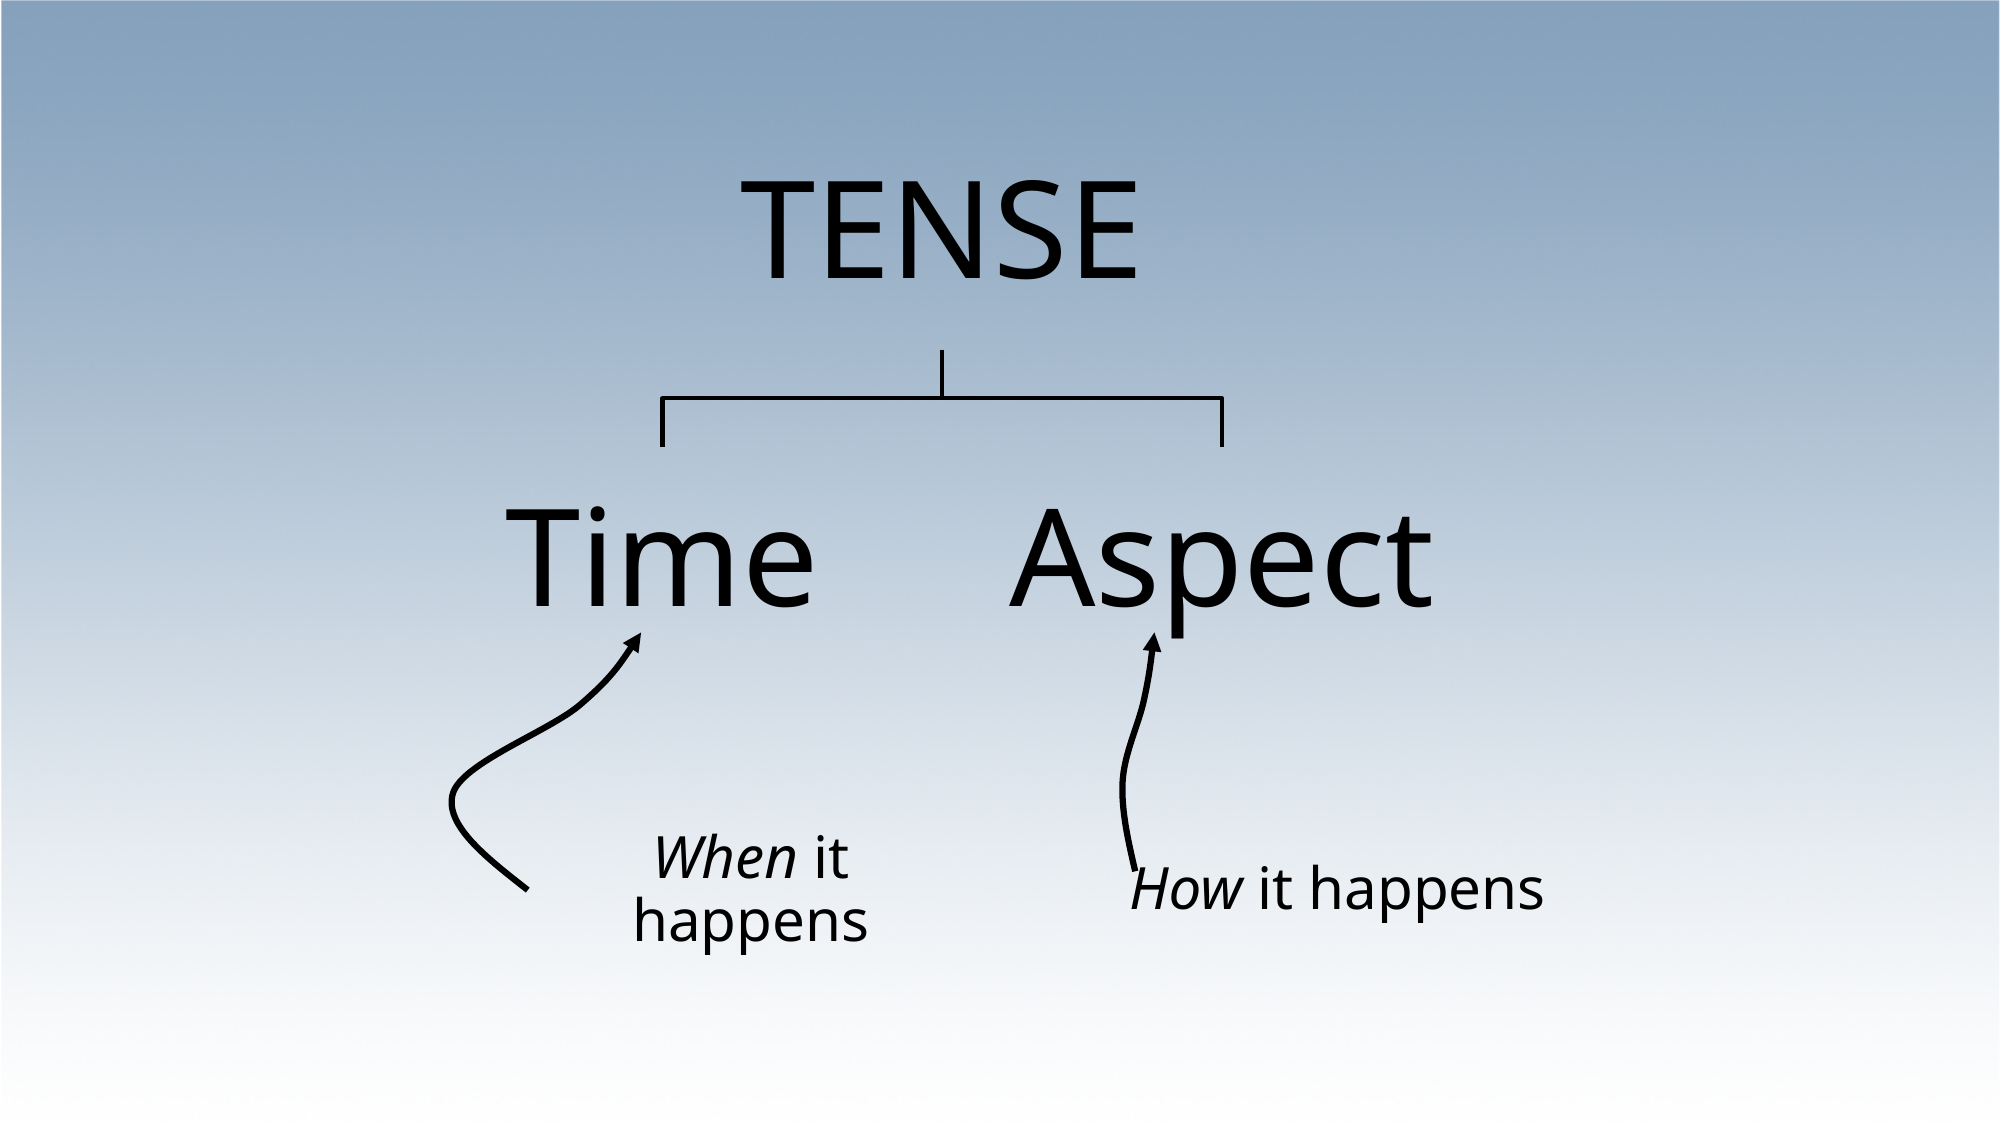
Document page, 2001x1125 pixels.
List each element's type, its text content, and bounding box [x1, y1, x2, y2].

text_box Aspect [989, 445, 1455, 680]
picture [0, 0, 2001, 1125]
text_box [449, 632, 642, 892]
text_box Time [429, 445, 896, 680]
text_box When it happens [545, 773, 956, 1008]
text_box TENSE [709, 117, 1175, 352]
text_box [1120, 632, 1160, 872]
text_box [660, 352, 944, 445]
text_box How it happens [1104, 773, 1571, 1008]
text_box [944, 352, 1224, 445]
